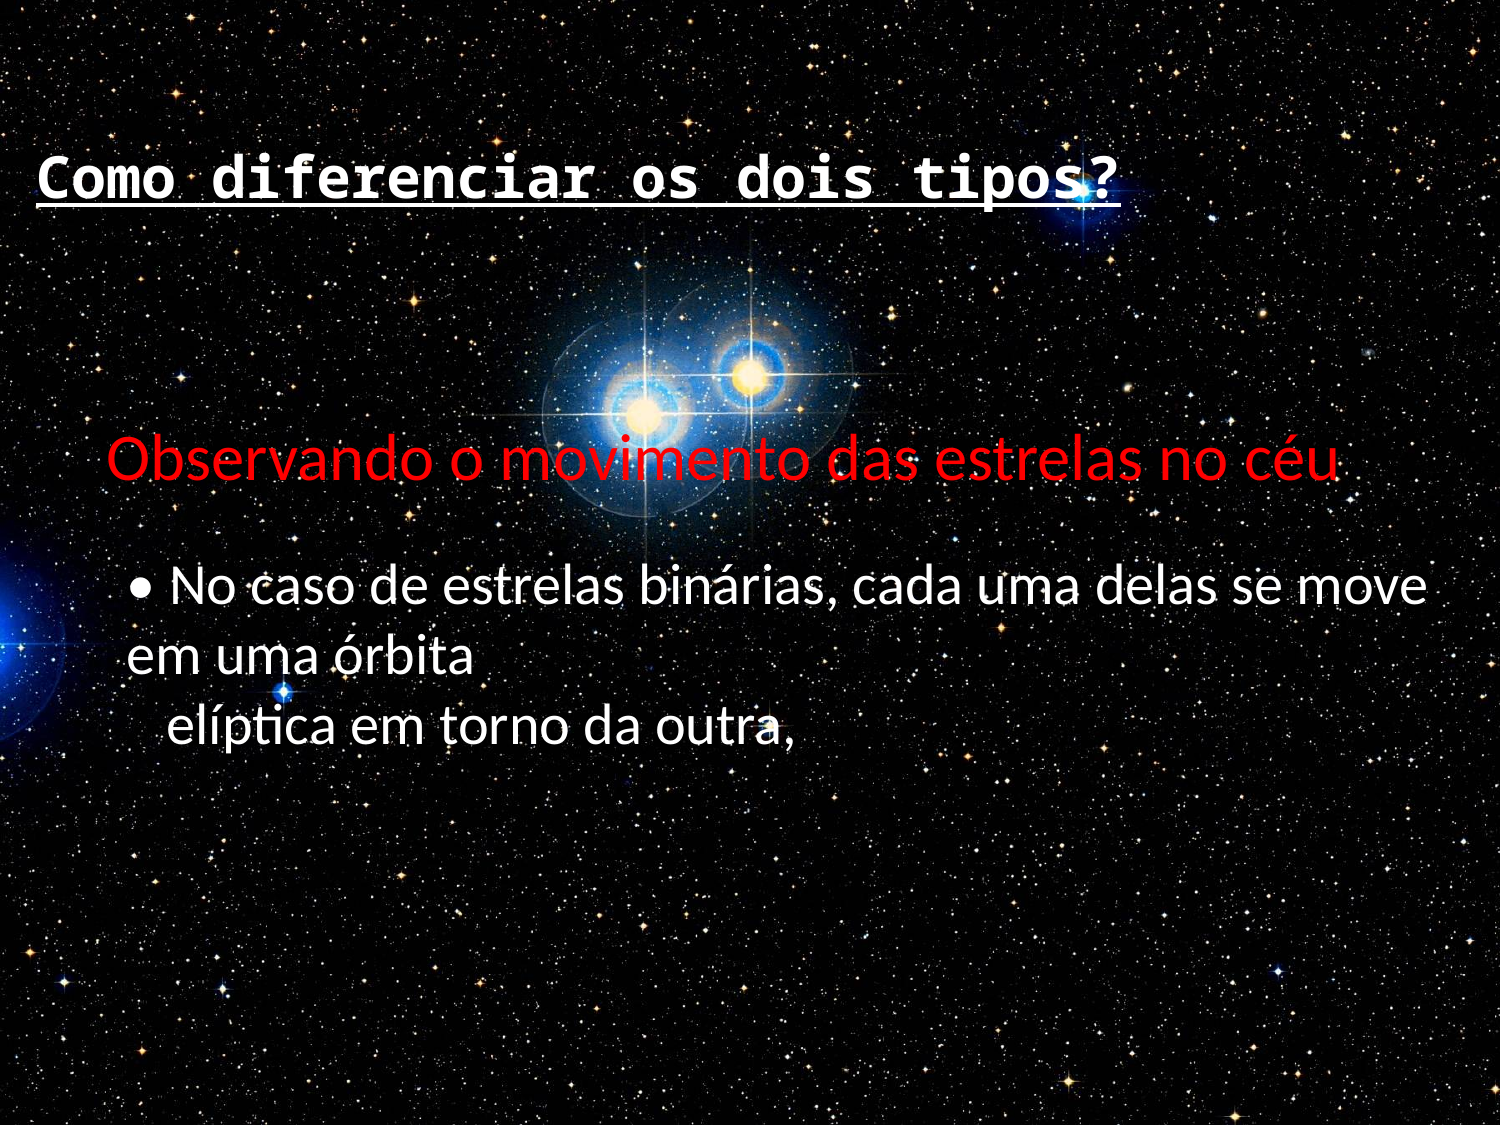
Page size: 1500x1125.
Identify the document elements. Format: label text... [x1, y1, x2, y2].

text_box • No caso de estrelas binárias, cada uma delas se move em uma órbita elíptica em torno da outra, [112, 538, 1447, 764]
text_box Observando o movimento das estrelas no céu [91, 406, 1357, 502]
picture [0, 0, 1500, 1125]
text_box Como diferenciar os dois tipos? [21, 132, 1137, 218]
